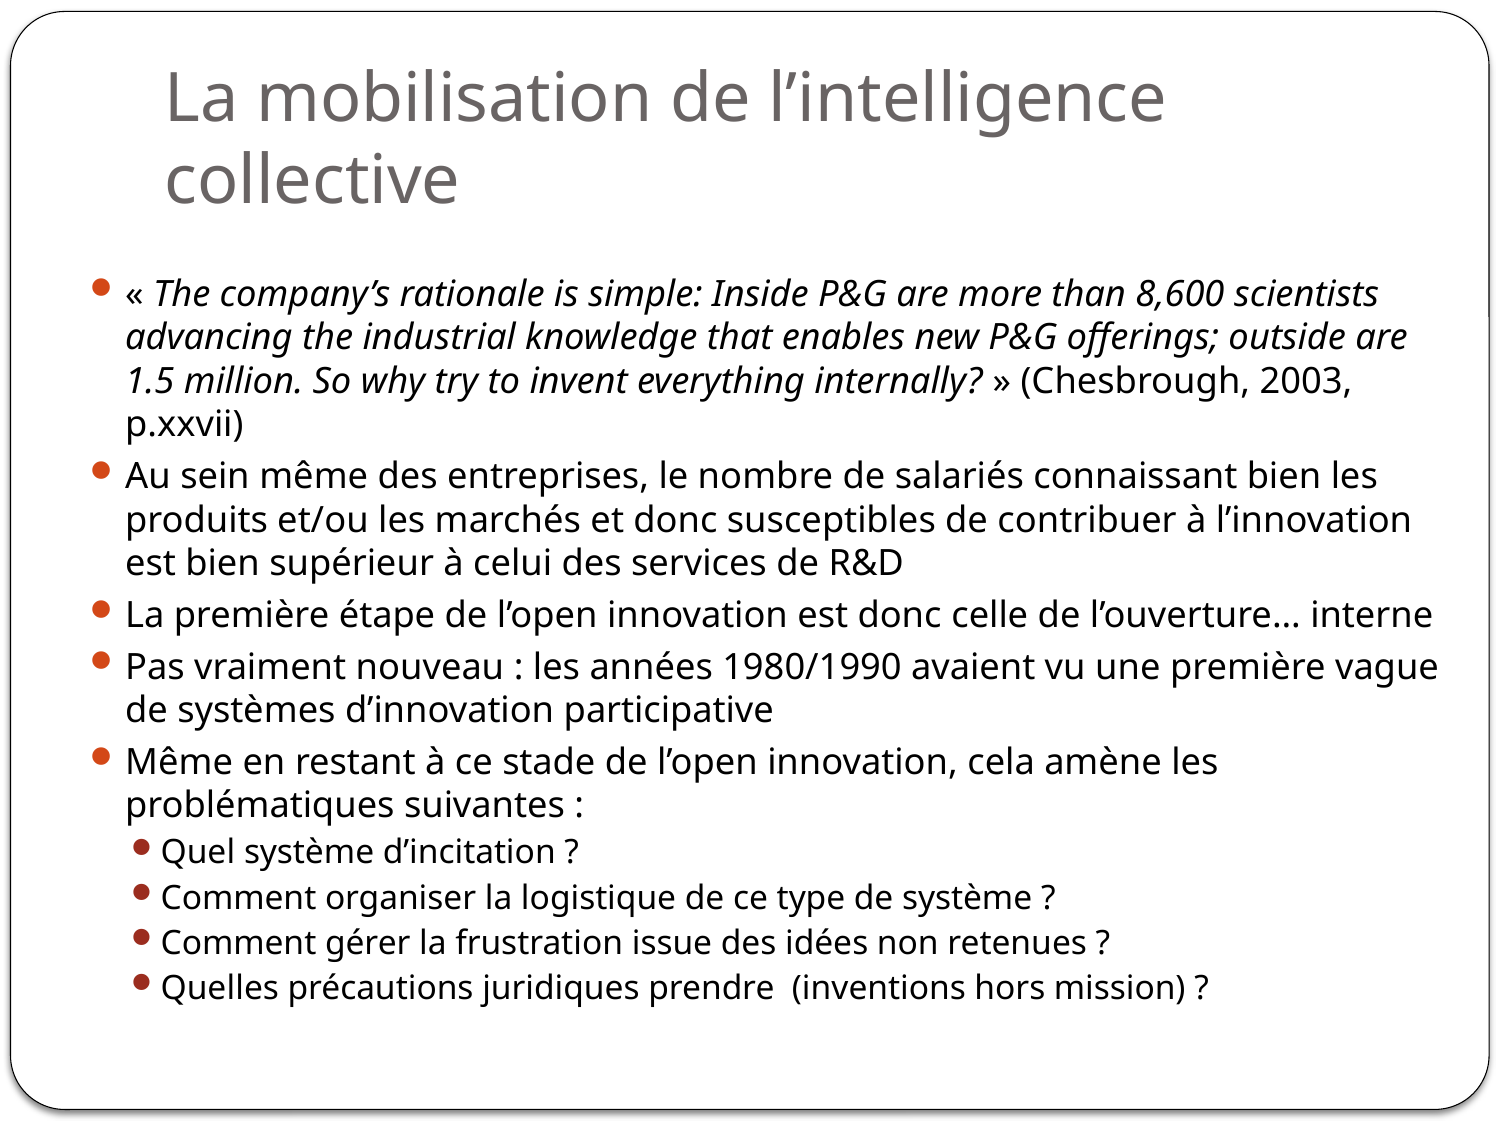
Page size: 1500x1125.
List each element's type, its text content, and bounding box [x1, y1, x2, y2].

list « The company’s rationale is simple: Inside P&G are more than 8,600 scientists advancing the industrial knowledge that enables new P&G offerings; outside are 1.5 million. So why try to invent everything internally? » (Chesbrough, 2003, p.xxvii) Au sein même des entreprises, le nombre de salariés connaissant bien les produits et/ou les marchés et donc susceptibles de contribuer à l’innovation est bien supérieur à celui des services de R&D La première étape de l’open innovation est donc celle de l’ouverture… interne Pas vraiment nouveau : les années 1980/1990 avaient vu une première vague de systèmes d’innovation participative Même en restant à ce stade de l’open innovation, cela amène les problématiques suivantes : Quel système d’incitation ? Comment organiser la logistique de ce type de système ? Comment gérer la frustration issue des idées non retenues ? Quelles précautions juridiques prendre (inventions hors mission) ? [75, 262, 1459, 1059]
title La mobilisation de l’intelligence collective [150, 45, 1425, 233]
